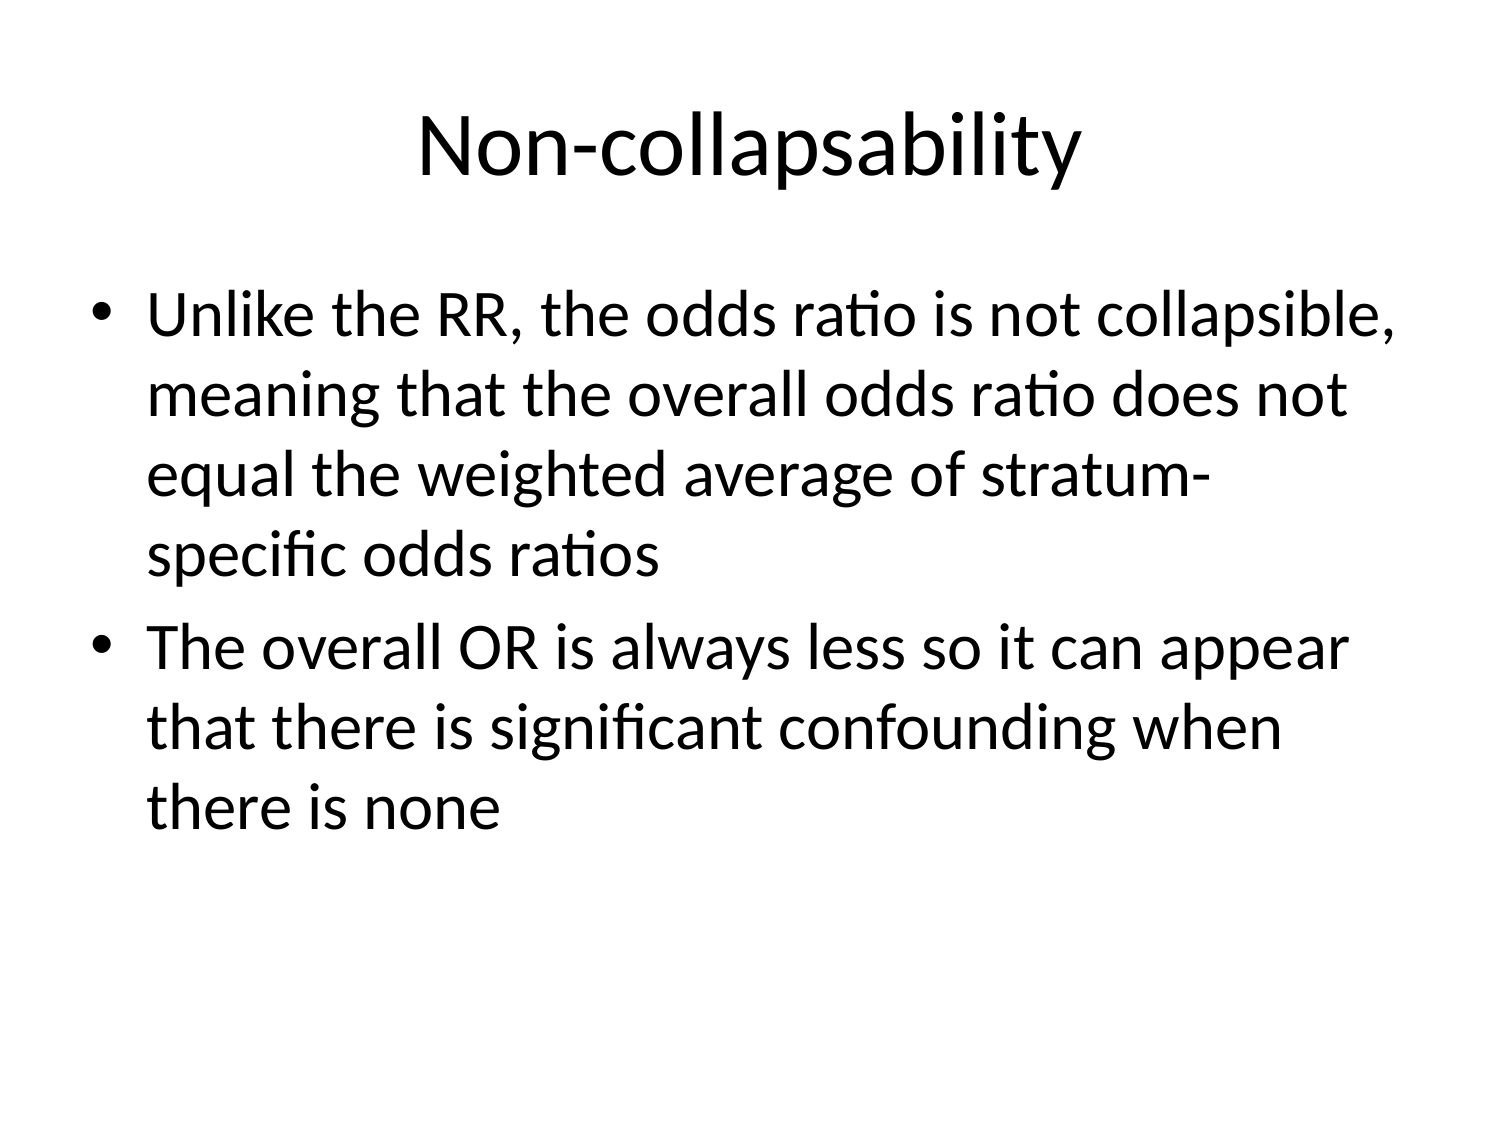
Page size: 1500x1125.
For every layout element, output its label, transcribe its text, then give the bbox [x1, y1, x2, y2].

title Non-collapsability [75, 45, 1425, 233]
list Unlike the RR, the odds ratio is not collapsible, meaning that the overall odds ratio does not equal the weighted average of stratum-specific odds ratios The overall OR is always less so it can appear that there is significant confounding when there is none [75, 262, 1425, 1005]
